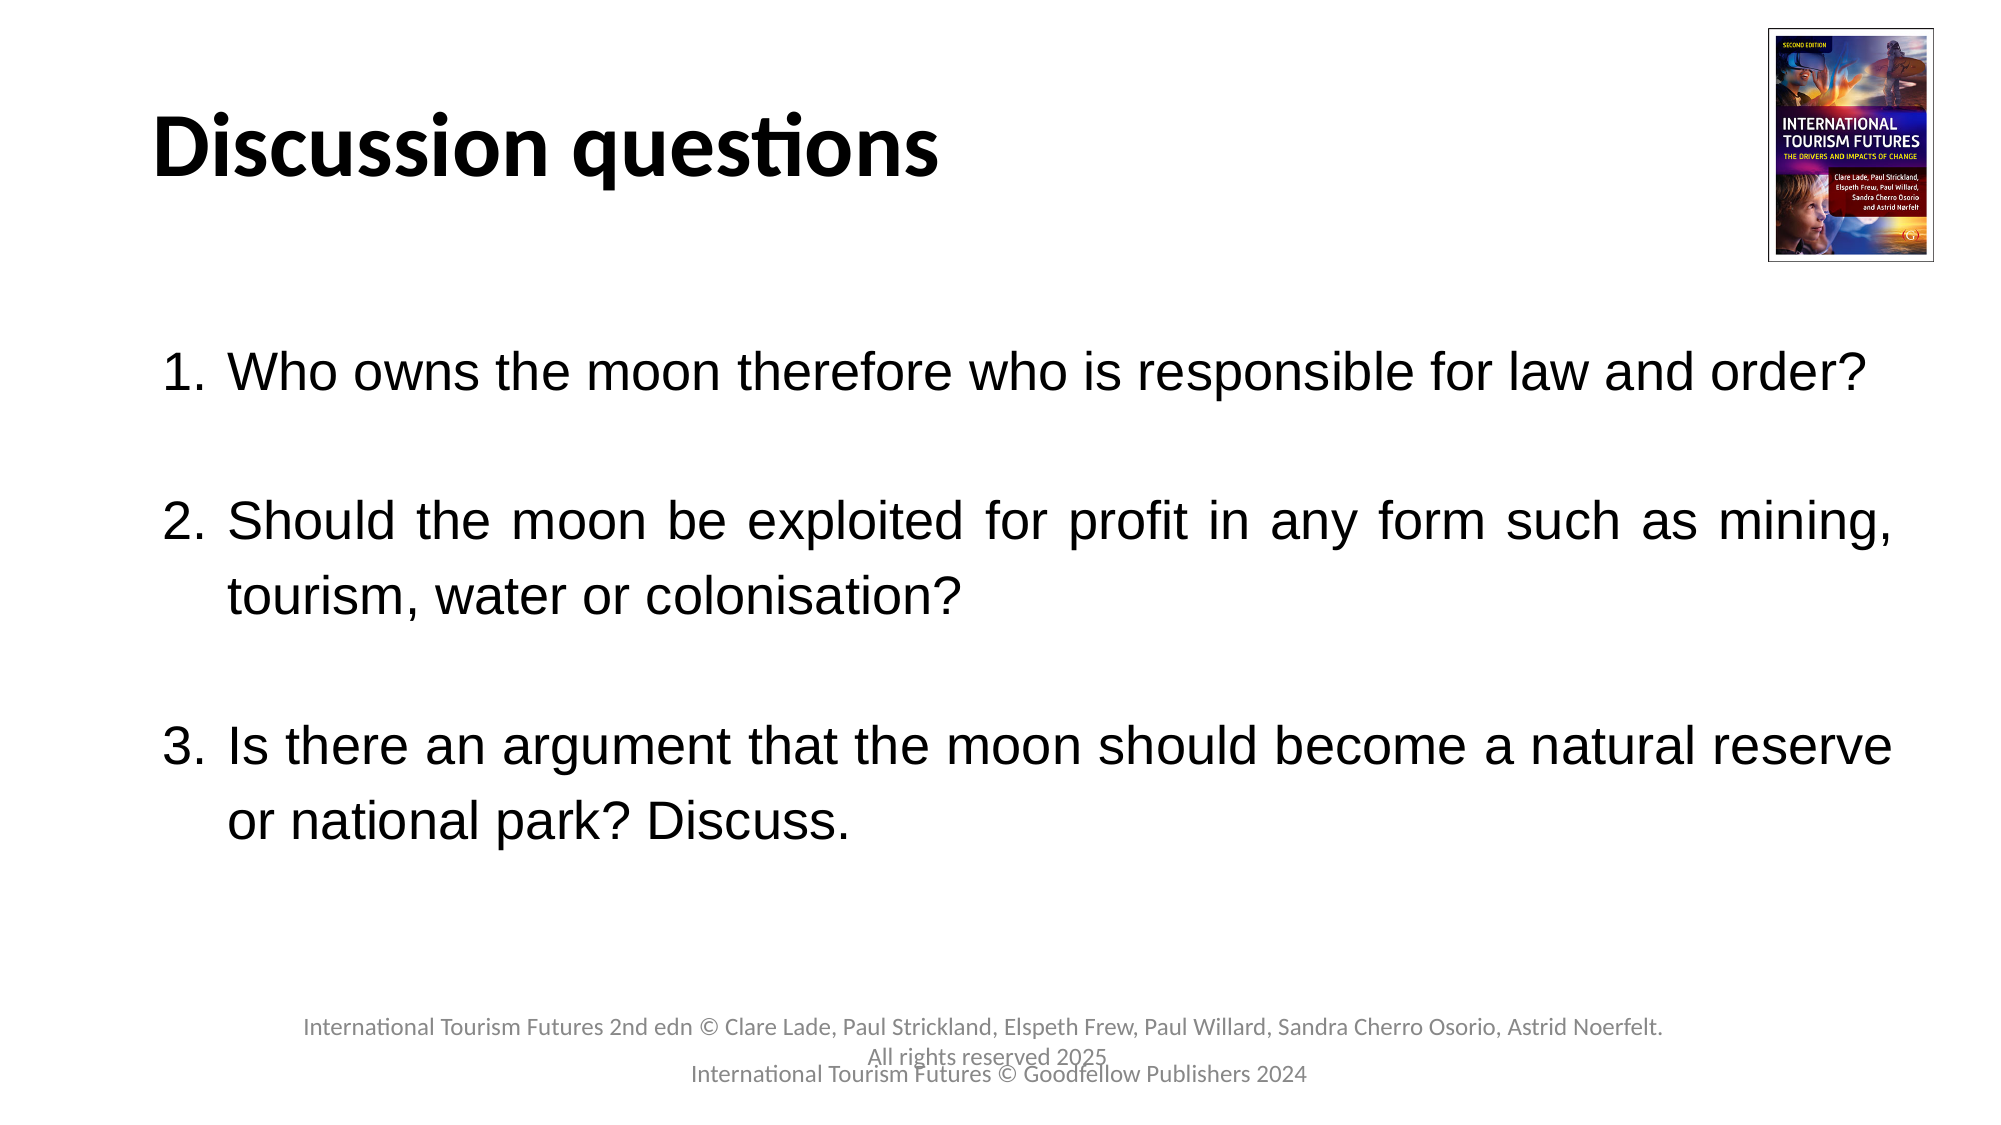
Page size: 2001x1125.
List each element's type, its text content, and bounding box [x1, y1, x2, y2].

footer International Tourism Futures © Goodfellow Publishers 2024 [662, 1042, 1338, 1103]
list Who owns the moon therefore who is responsible for law and order? Should the moon be exploited for profit in any form such as mining, tourism, water or colonisation? Is there an argument that the moon should become a natural reserve or national park? Discuss. [137, 234, 1912, 1043]
title Discussion questions [137, 59, 1863, 234]
picture [1768, 28, 1934, 262]
